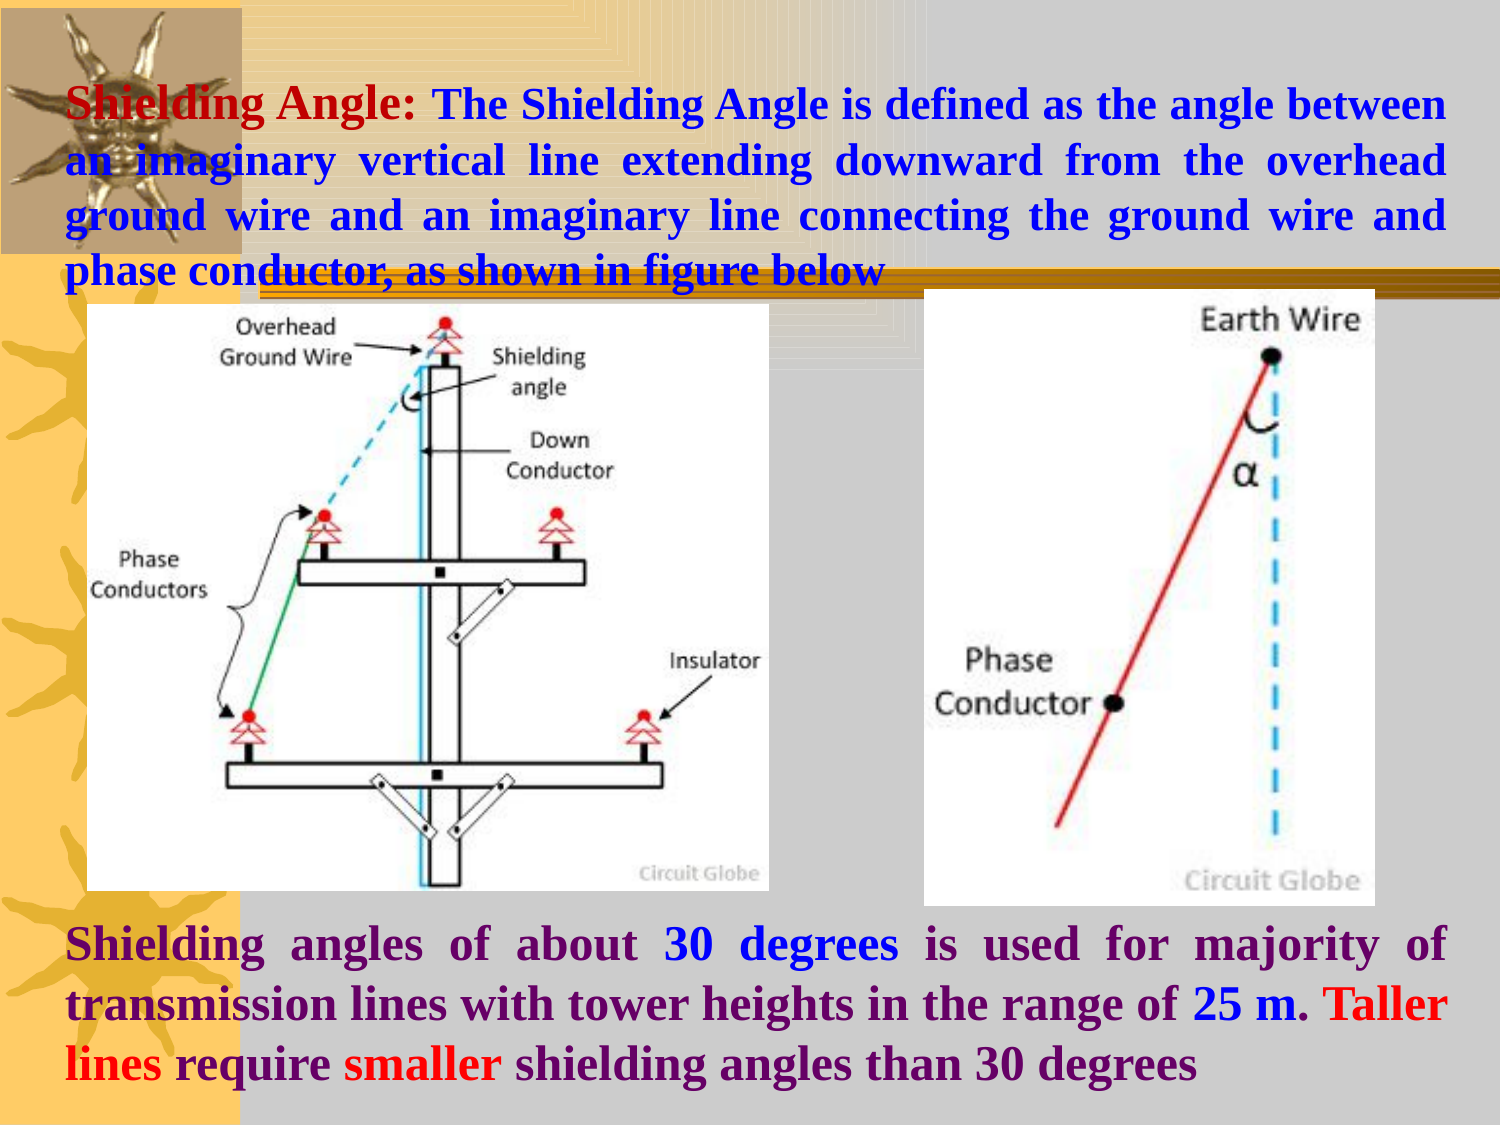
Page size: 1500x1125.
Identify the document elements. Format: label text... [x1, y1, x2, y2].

picture [87, 304, 769, 891]
picture [924, 289, 1376, 906]
text_box Shielding angles of about 30 degrees is used for majority of transmission lines with tower heights in the range of 25 m. Taller lines require smaller shielding angles than 30 degrees [49, 903, 1463, 1098]
text_box Shielding Angle: The Shielding Angle is defined as the angle between an imaginary vertical line extending downward from the overhead ground wire and an imaginary line connecting the ground wire and phase conductor, as shown in figure below [49, 62, 1463, 303]
picture [1, 8, 242, 254]
